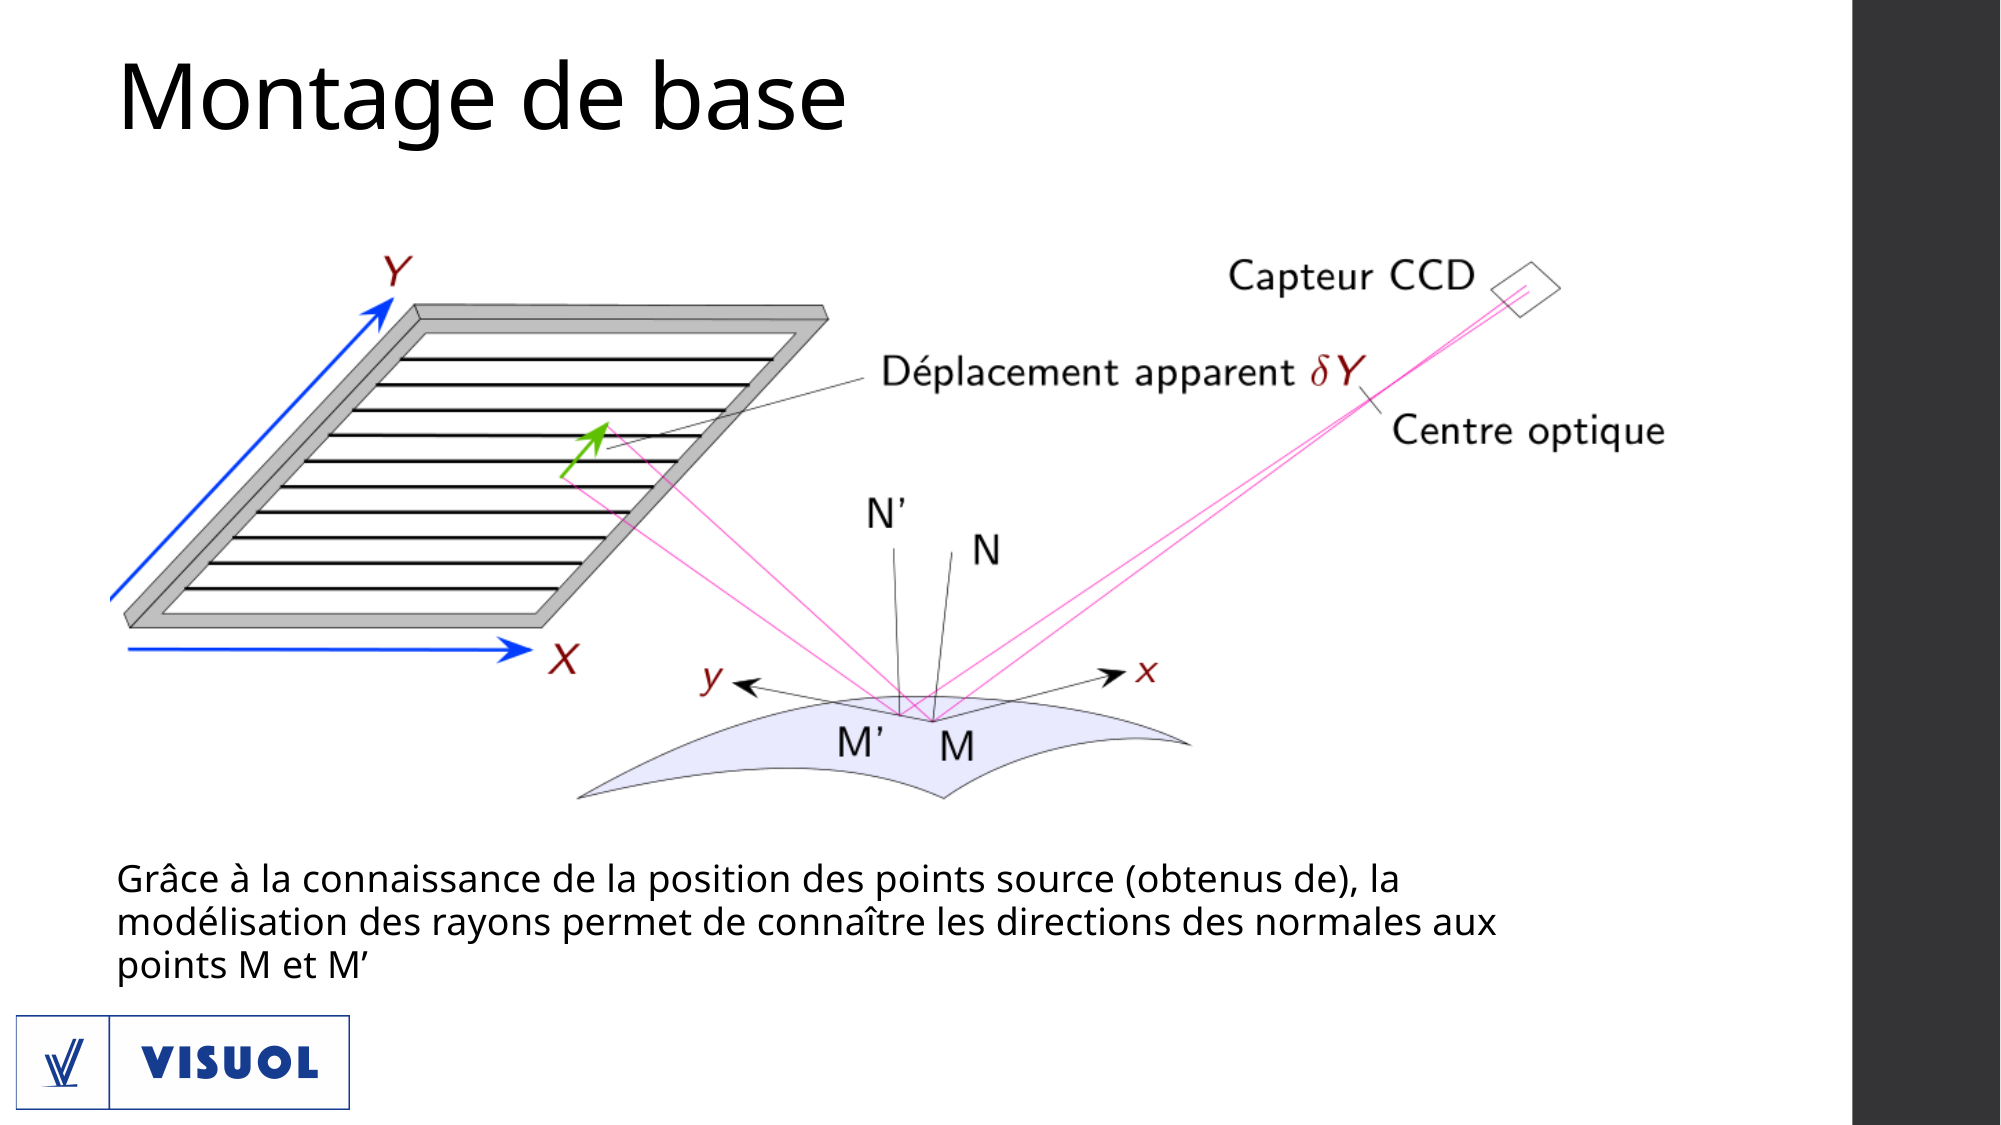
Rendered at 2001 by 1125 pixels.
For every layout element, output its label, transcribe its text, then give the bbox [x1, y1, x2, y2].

picture [15, 1015, 350, 1110]
picture [109, 229, 1678, 817]
title Montage de base [101, 42, 1502, 290]
